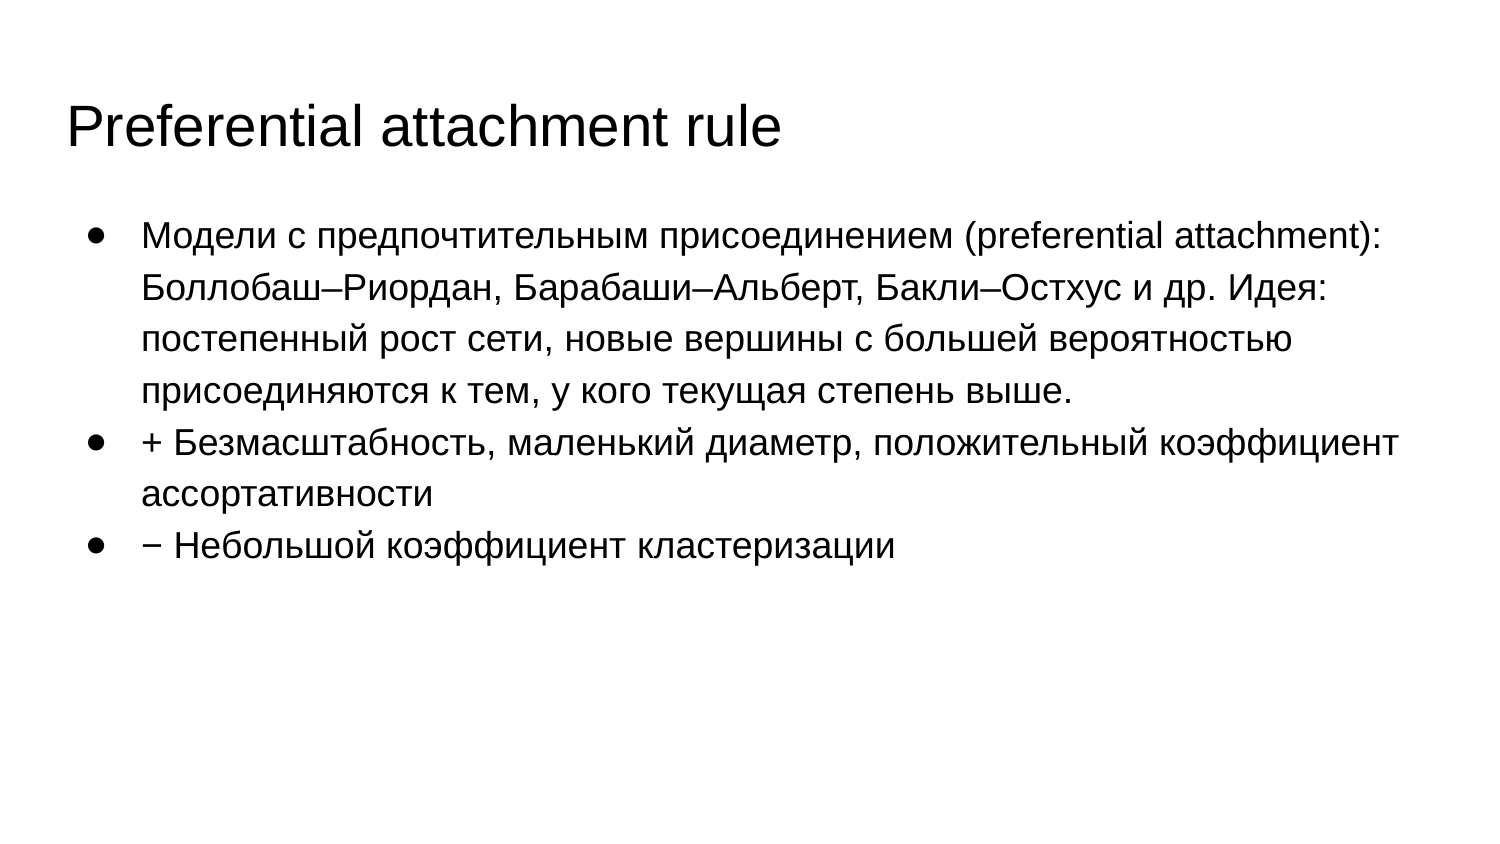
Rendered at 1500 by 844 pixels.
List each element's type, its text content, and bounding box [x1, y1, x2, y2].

list Модели с предпочтительным присоединением (preferential attachment): Боллобаш–Риордан, Барабаши–Альберт, Бакли–Остхус и др. Идея: постепенный рост сети, новые вершины с большей вероятностью присоединяются к тем, у кого текущая степень выше. + Безмасштабность, маленький диаметр, положительный коэффициент ассортативности − Небольшой коэффициент кластеризации [51, 189, 1449, 750]
title Preferential attachment rule [51, 72, 1449, 167]
